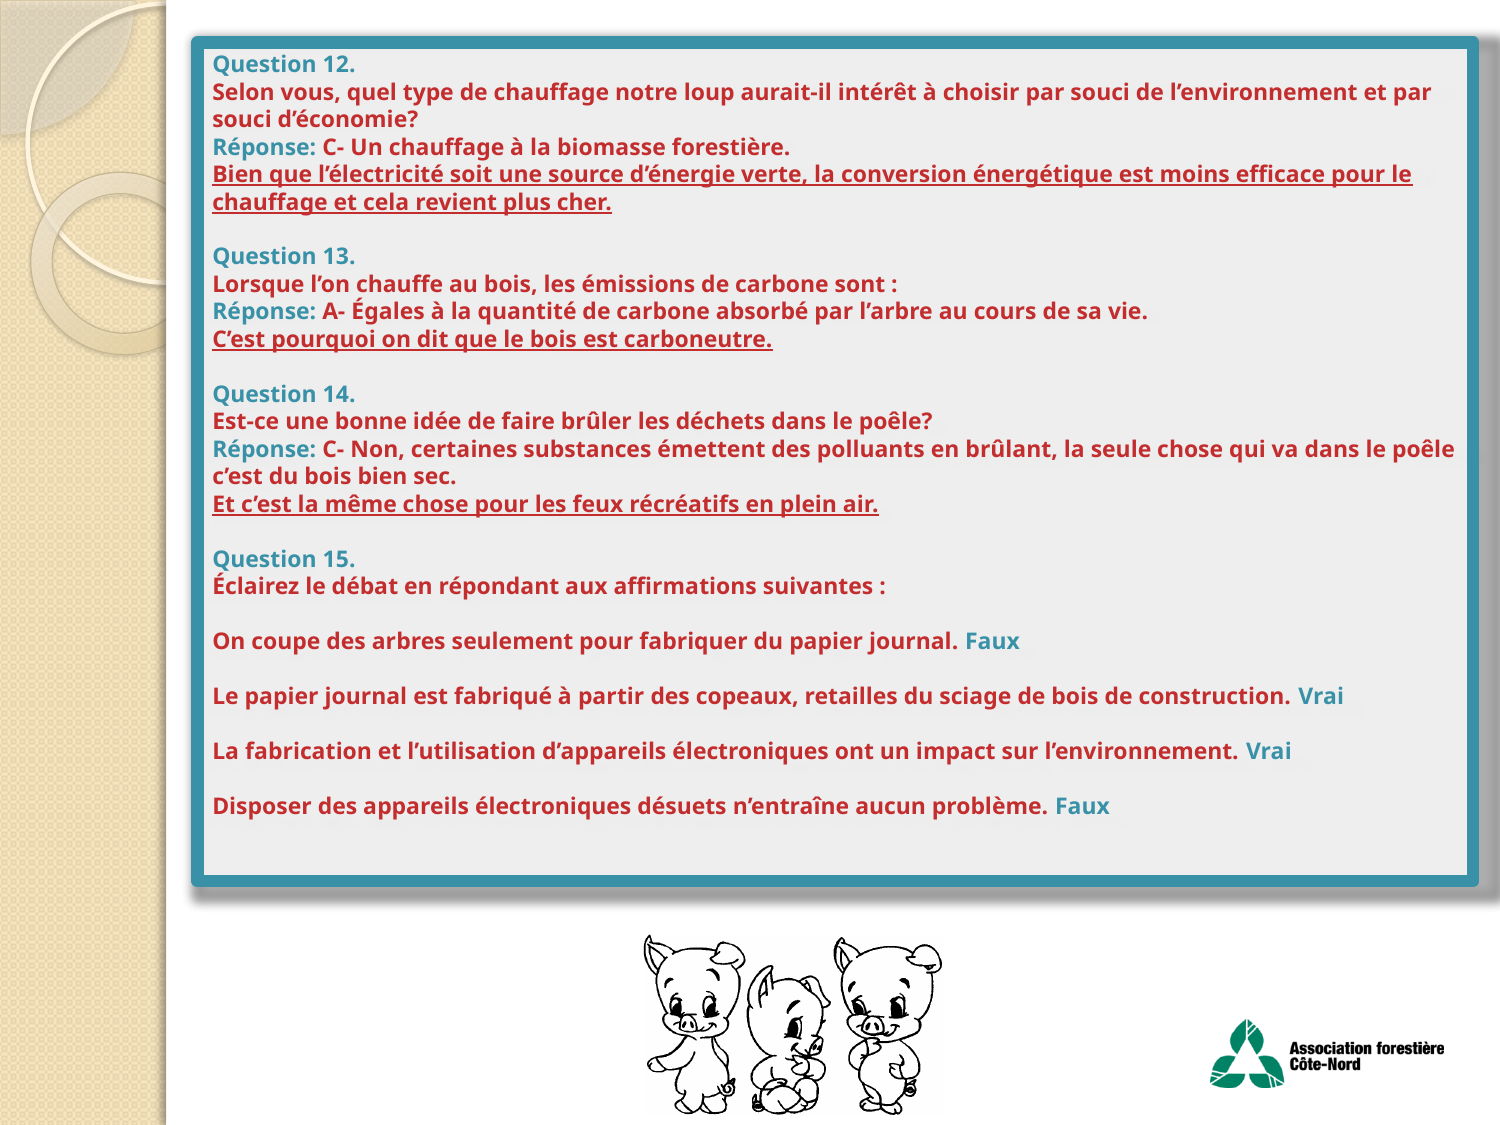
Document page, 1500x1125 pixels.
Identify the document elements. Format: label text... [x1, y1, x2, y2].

picture [643, 934, 943, 1116]
text_box Question 12. Selon vous, quel type de chauffage notre loup aurait-il intérêt à choisir par souci de l’environnement et par souci d’économie? Réponse: C- Un chauffage à la biomasse forestière. Bien que l’électricité soit une source d’énergie verte, la conversion énergétique est moins efficace pour le chauffage et cela revient plus cher. Question 13. Lorsque l’on chauffe au bois, les émissions de carbone sont : Réponse: A- Égales à la quantité de carbone absorbé par l’arbre au cours de sa vie. C’est pourquoi on dit que le bois est carboneutre. Question 14. Est-ce une bonne idée de faire brûler les déchets dans le poêle? Réponse: C- Non, certaines substances émettent des polluants en brûlant, la seule chose qui va dans le poêle c’est du bois bien sec. Et c’est la même chose pour les feux récréatifs en plein air. Question 15. Éclairez le débat en répondant aux affirmations suivantes : On coupe des arbres seulement pour fabriquer du papier journal. Faux Le papier journal est fabriqué à partir des copeaux, retailles du sciage de bois de construction. Vrai La fabrication et l’utilisation d’appareils électroniques ont un impact sur l’environnement. Vrai Disposer des appareils électroniques désuets n’entraîne aucun problème. Faux [197, 42, 1474, 881]
picture [1210, 1018, 1444, 1088]
